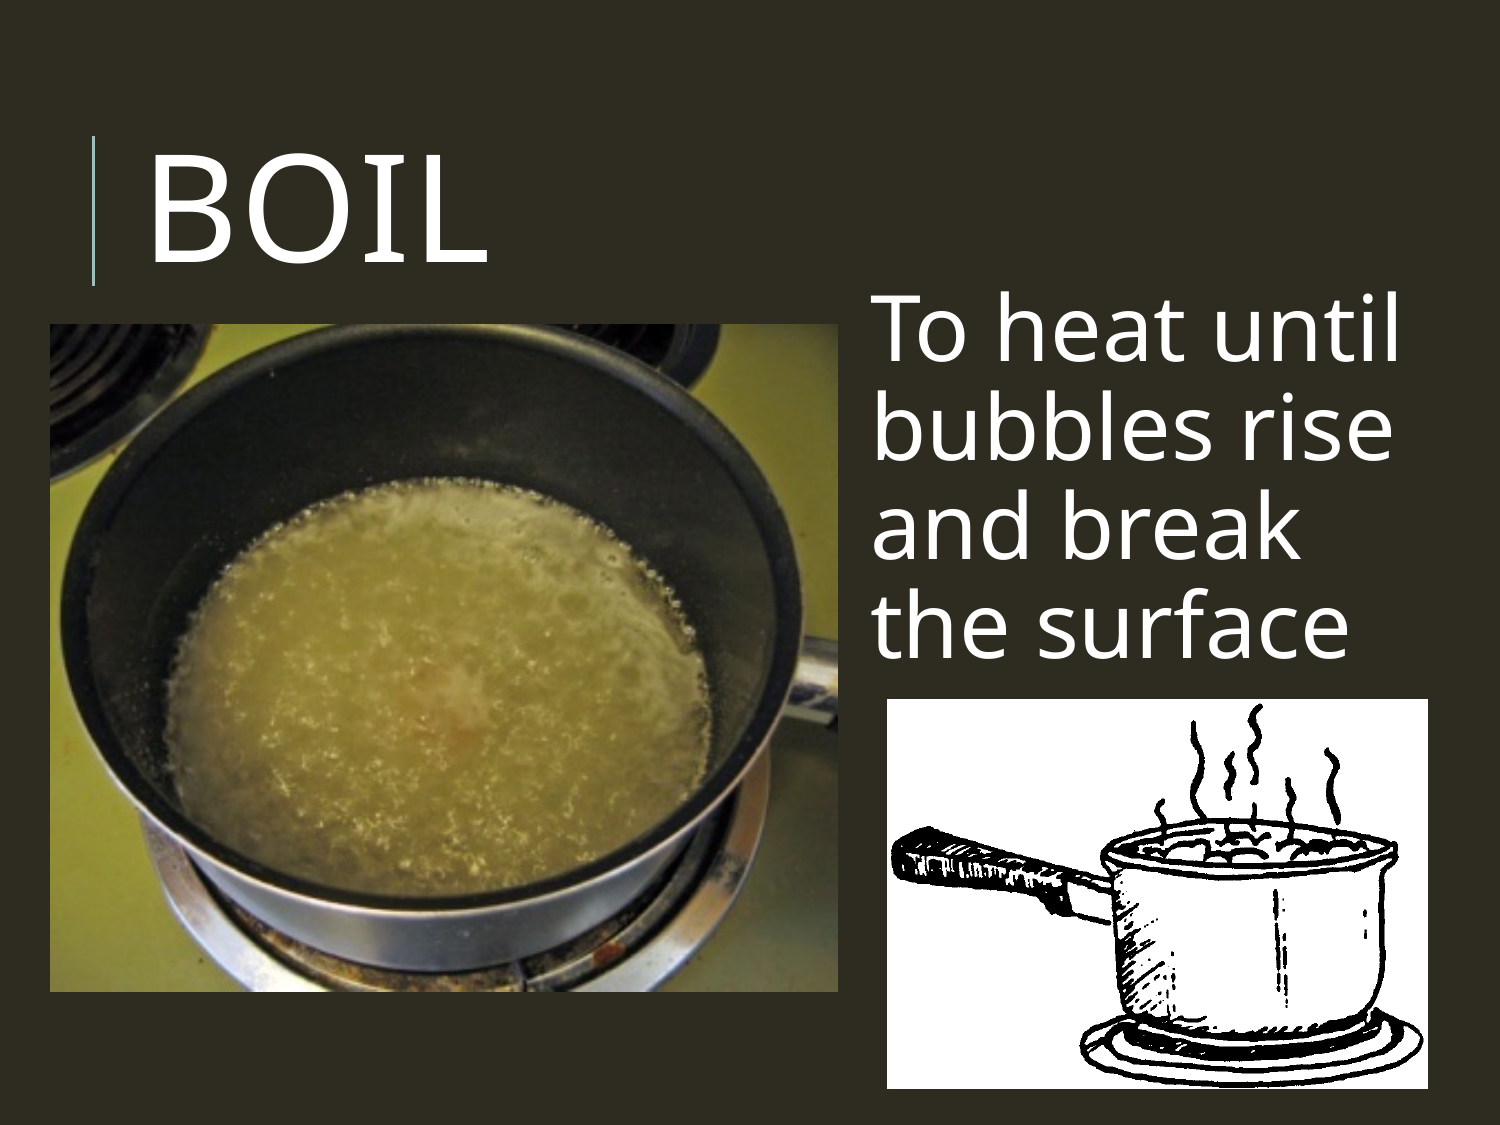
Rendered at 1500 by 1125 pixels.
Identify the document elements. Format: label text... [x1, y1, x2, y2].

title Boil [126, 96, 1322, 342]
list To heat until bubbles rise and break the surface [862, 275, 1463, 1050]
picture [887, 699, 1428, 1089]
picture [49, 324, 838, 992]
